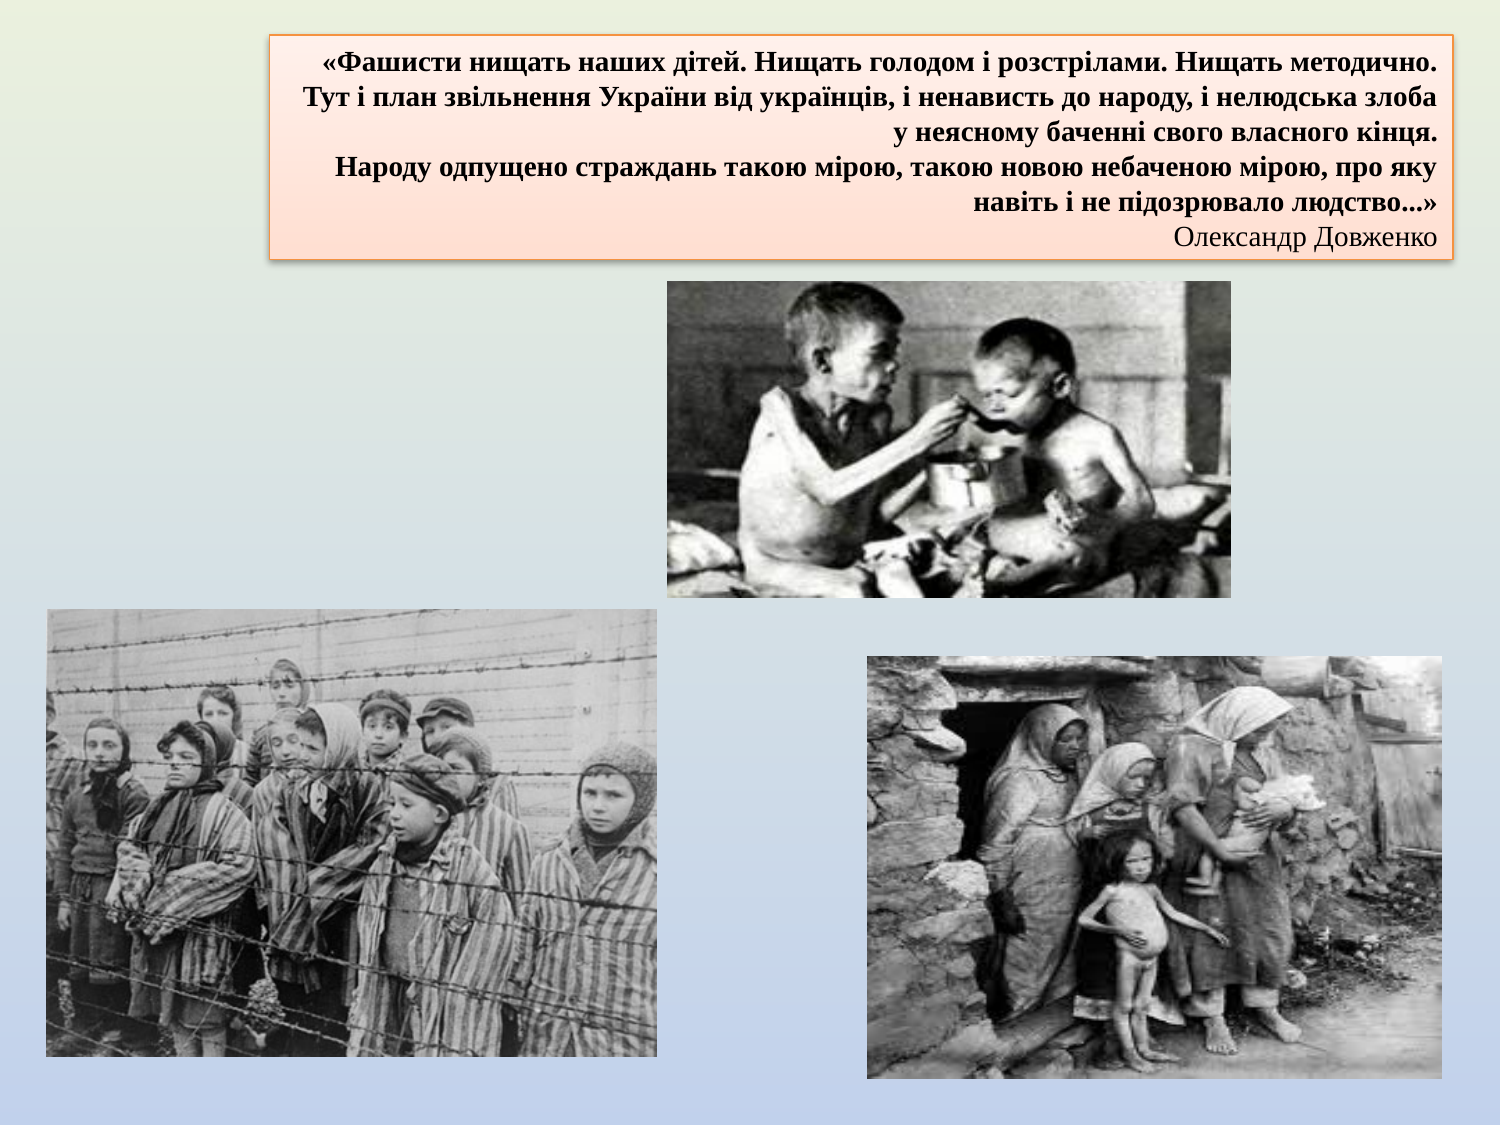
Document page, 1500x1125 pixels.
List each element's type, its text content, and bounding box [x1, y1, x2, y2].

picture [46, 609, 657, 1057]
picture [667, 280, 1231, 598]
text_box «Фашисти нищать наших дітей. Нищать голодом і розстрілами. Нищать методично. Тут і план звільнення України від українців, і ненависть до народу, і нелюдська злоба у неясному баченні свого власного кінця. Народу одпущено страждань такою мірою, такою новою небаченою мірою, про яку навіть і не підозрювало людство...» Олександр Довженко [269, 34, 1454, 260]
picture [866, 655, 1442, 1079]
